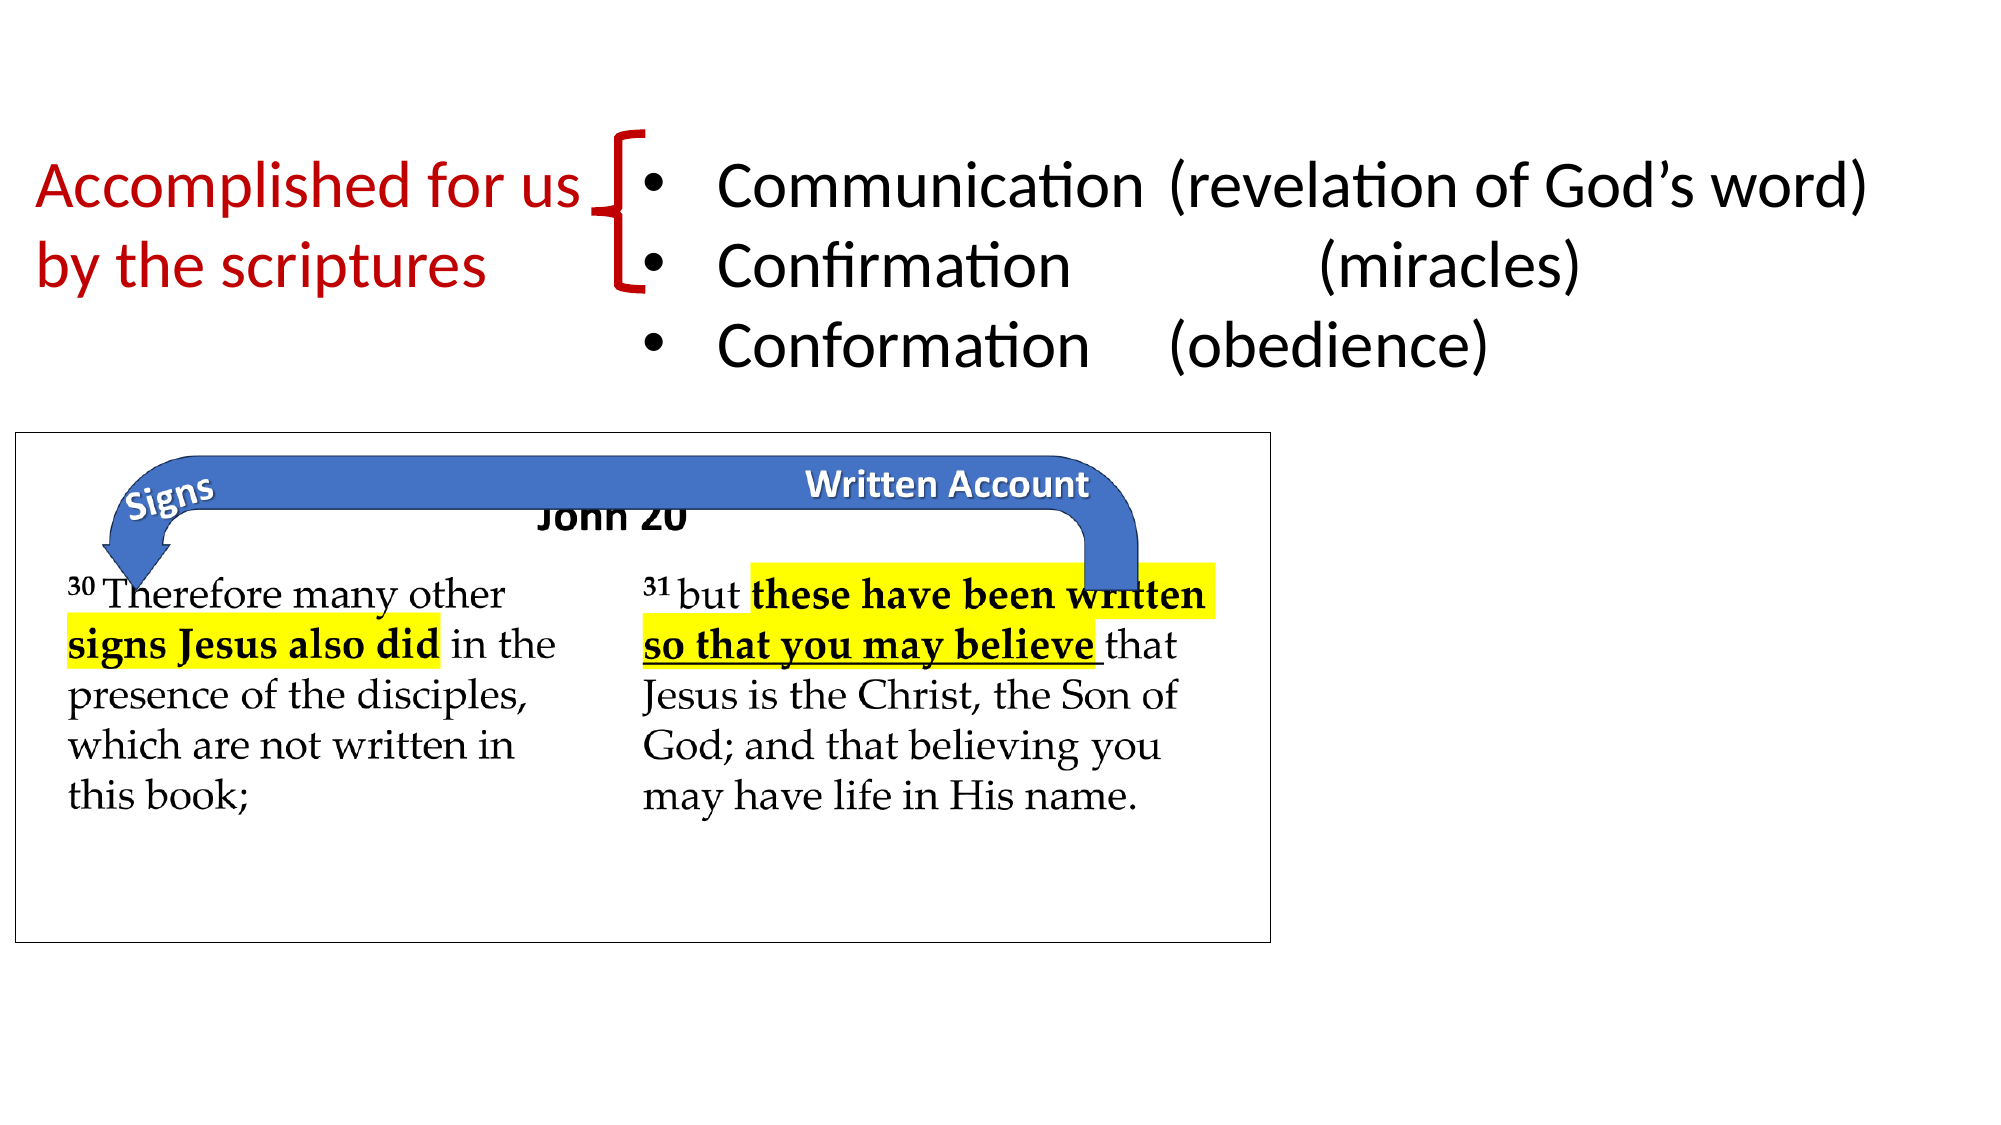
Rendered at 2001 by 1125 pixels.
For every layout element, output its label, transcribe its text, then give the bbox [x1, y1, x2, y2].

text_box Communication (revelation of God’s word) Confirmation (miracles) Conformation (obedience) [477, 133, 1980, 389]
text_box [619, 133, 646, 290]
text_box Accomplished for us by the scriptures [20, 133, 619, 309]
picture [15, 432, 1271, 943]
